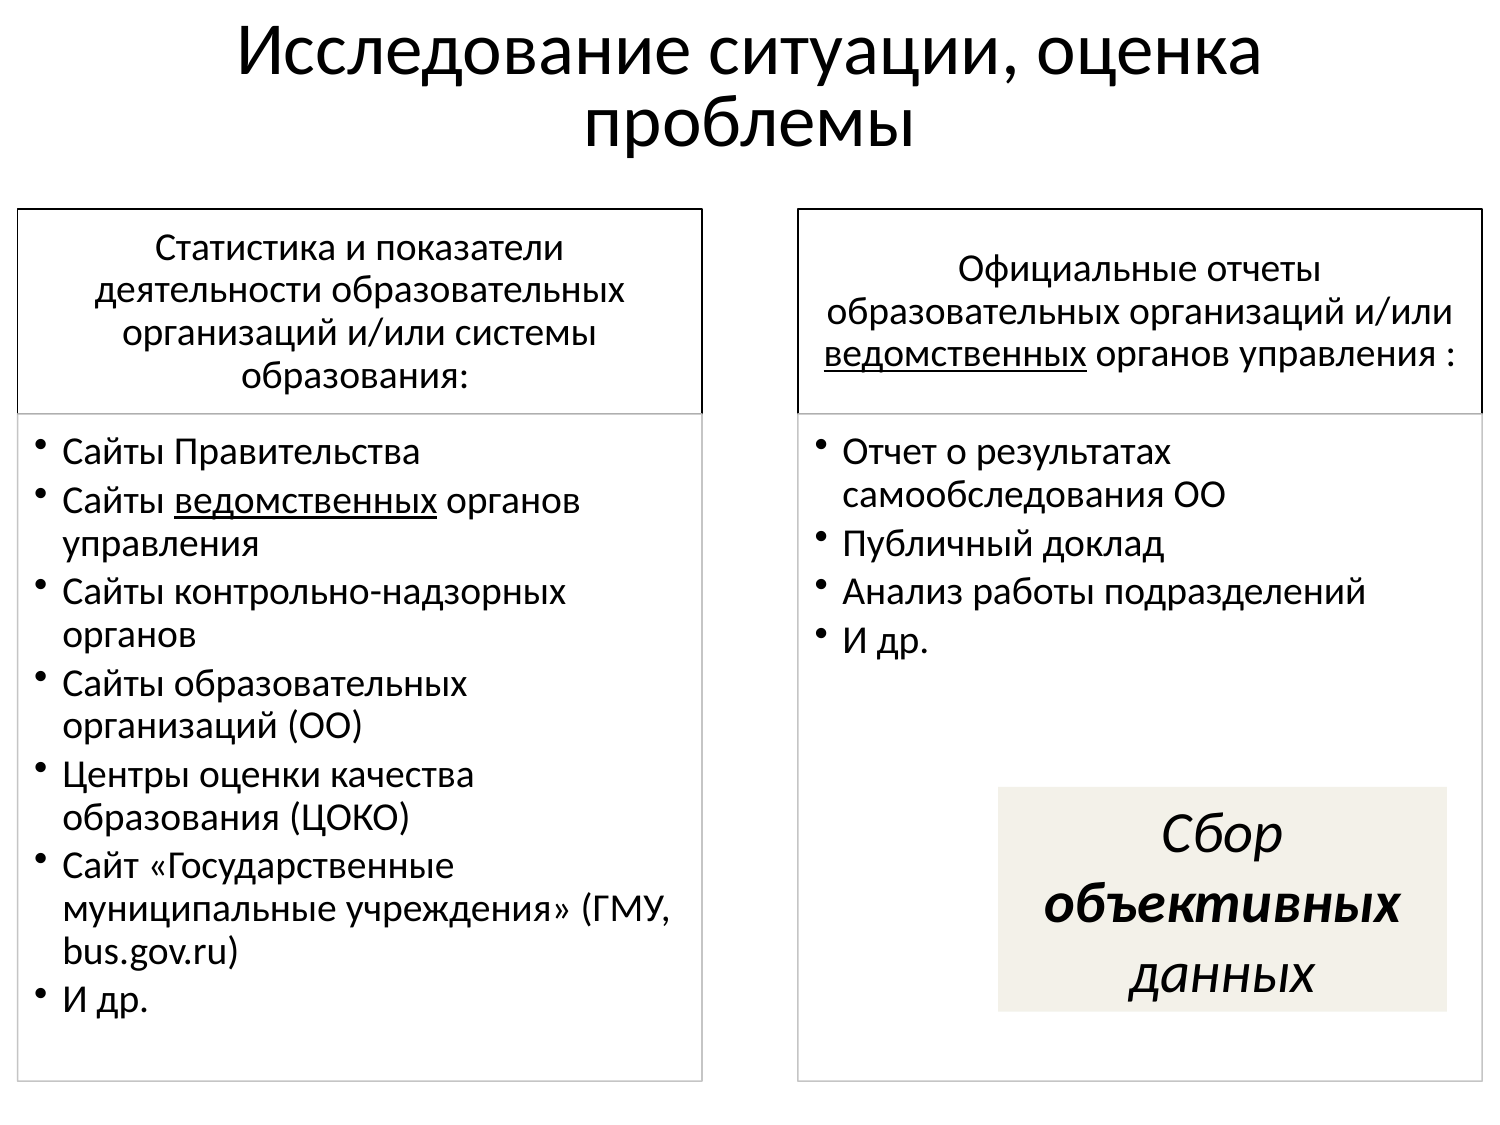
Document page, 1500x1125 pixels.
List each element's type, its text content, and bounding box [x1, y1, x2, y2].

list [17, 195, 1483, 1095]
title Исследование ситуации, оценка проблемы [75, 0, 1425, 183]
